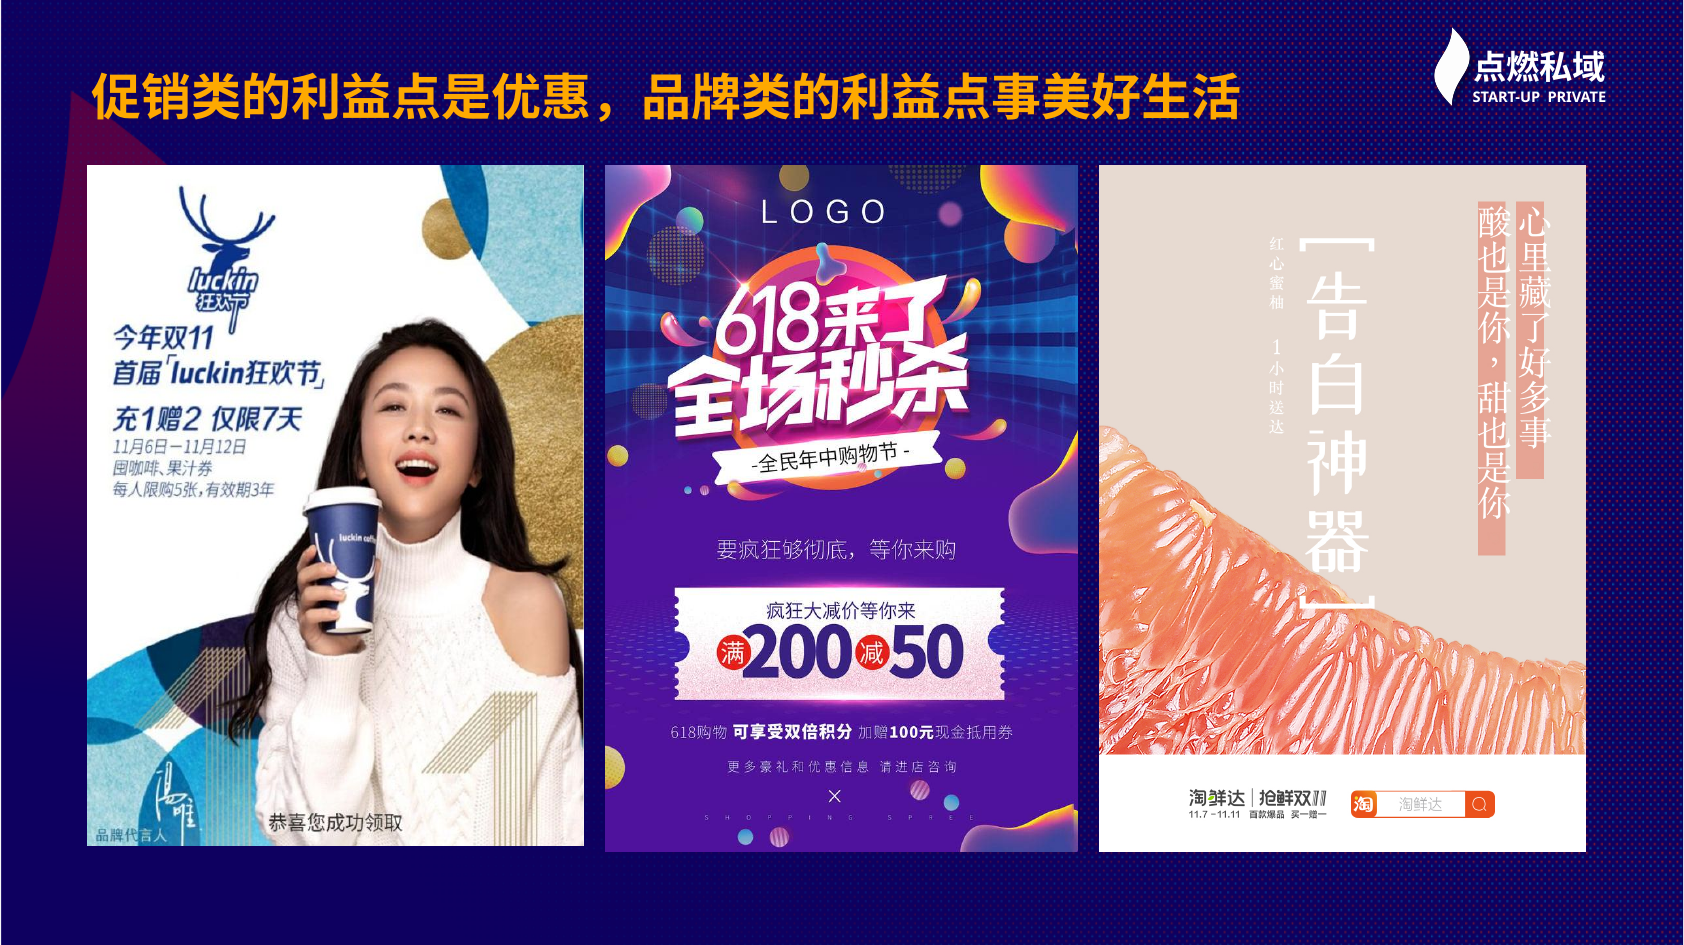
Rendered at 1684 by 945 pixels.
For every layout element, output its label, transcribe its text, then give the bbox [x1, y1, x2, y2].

text_box 促销类的利益点是优惠，品牌类的利益点事美好生活 [76, 57, 1314, 133]
picture [0, 0, 1684, 945]
